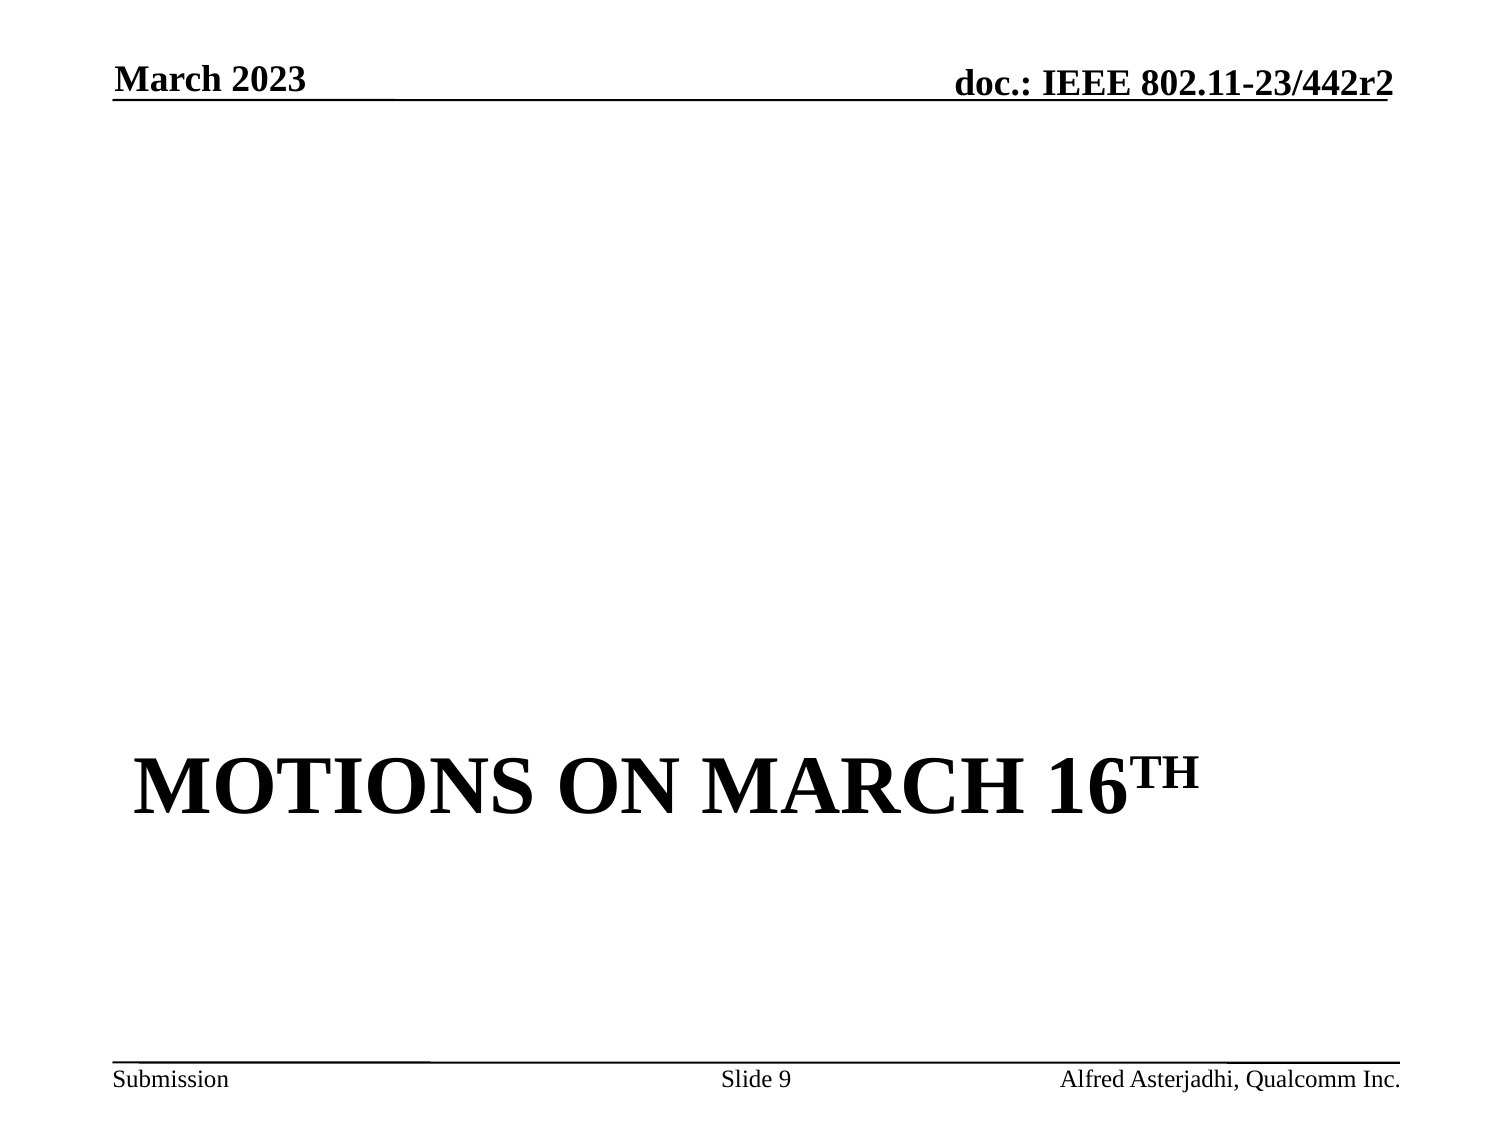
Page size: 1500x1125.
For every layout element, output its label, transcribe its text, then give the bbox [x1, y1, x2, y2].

title Motions on March 16th [118, 722, 1394, 947]
footer Alfred Asterjadhi, Qualcomm Inc. [878, 1061, 1402, 1093]
slide_number Slide 9 [712, 1061, 800, 1123]
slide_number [114, 54, 423, 100]
